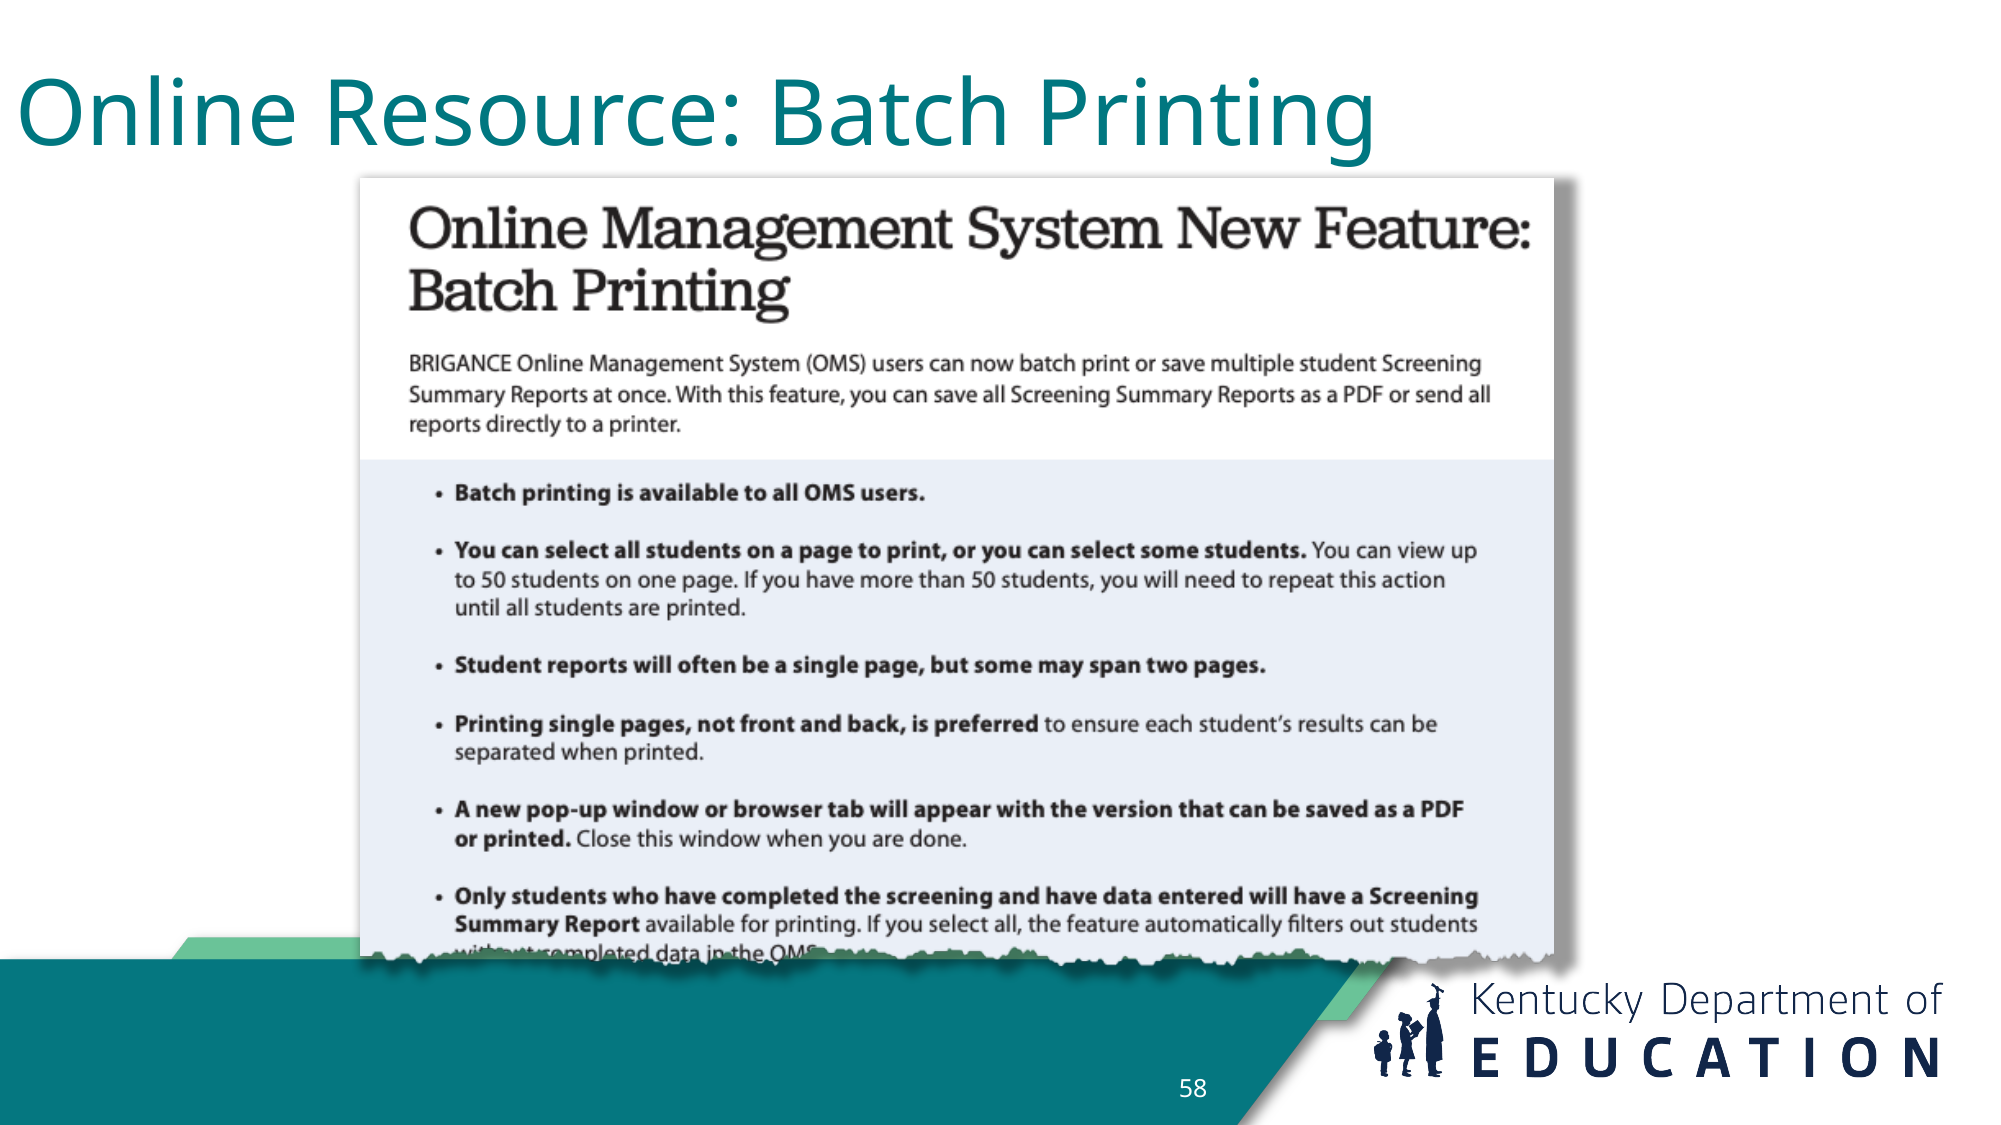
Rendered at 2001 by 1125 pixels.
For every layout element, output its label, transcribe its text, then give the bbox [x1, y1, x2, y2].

picture [0, 0, 2001, 1125]
title Online Resource: Batch Printing [0, 7, 1725, 225]
